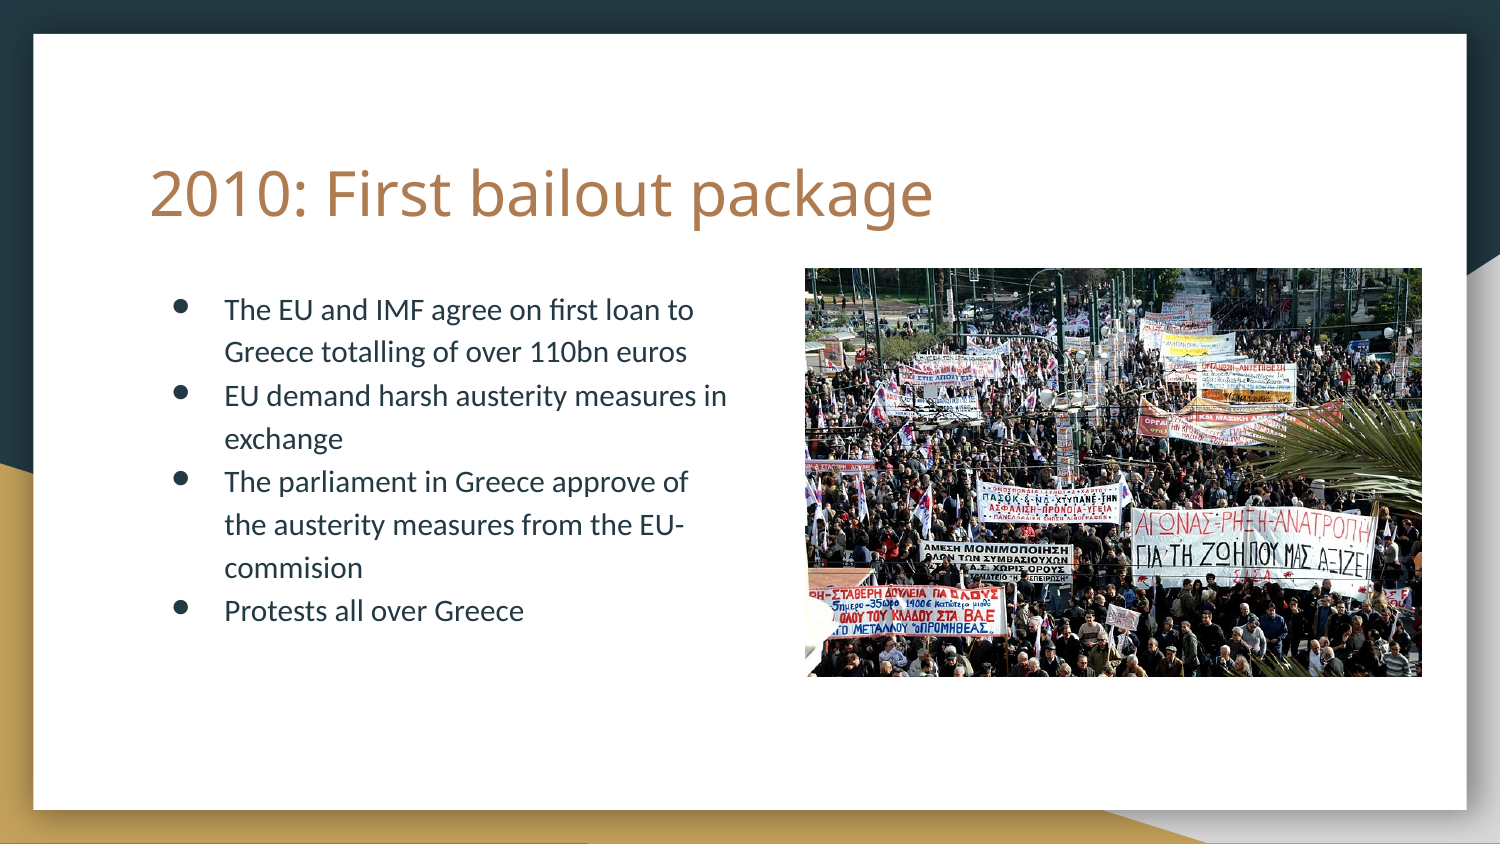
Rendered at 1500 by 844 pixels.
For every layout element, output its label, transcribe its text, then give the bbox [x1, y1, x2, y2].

list The EU and IMF agree on first loan to Greece totalling of over 110bn euros EU demand harsh austerity measures in exchange The parliament in Greece approve of the austerity measures from the EU-commision Protests all over Greece [134, 268, 750, 729]
picture [805, 267, 1422, 677]
title 2010: First bailout package [134, 138, 1366, 296]
